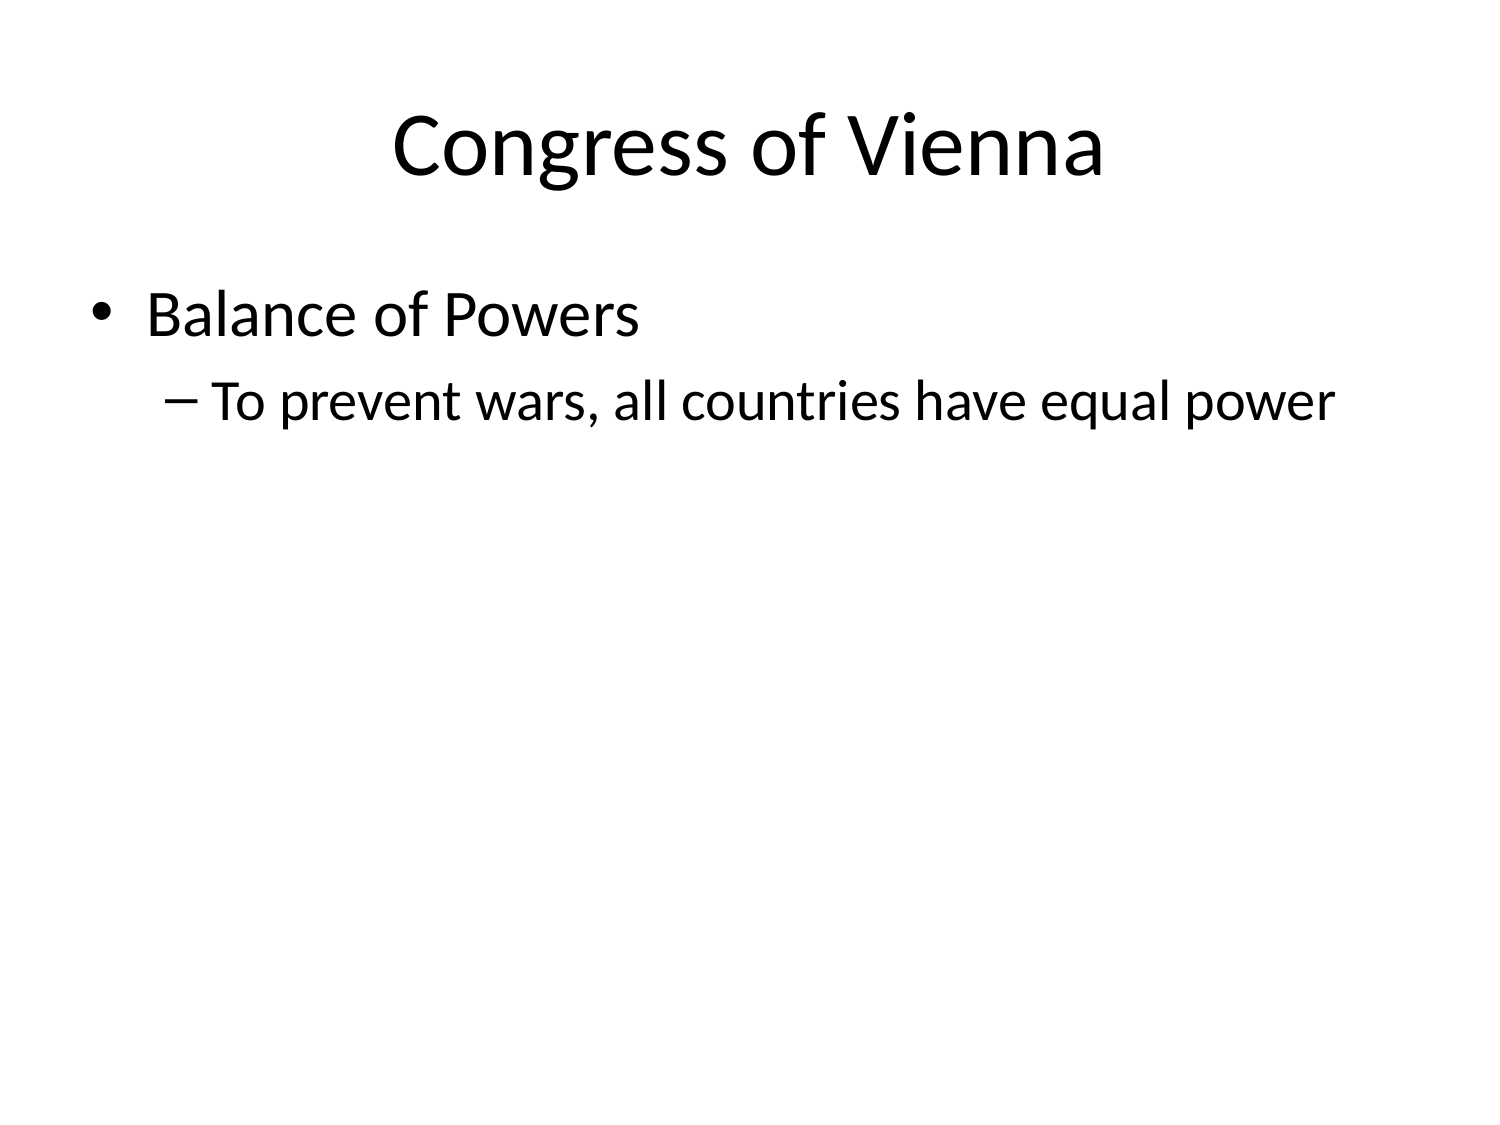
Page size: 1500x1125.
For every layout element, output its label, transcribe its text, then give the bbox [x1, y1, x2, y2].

list Balance of Powers To prevent wars, all countries have equal power [75, 262, 1425, 1005]
title Congress of Vienna [75, 45, 1425, 233]
